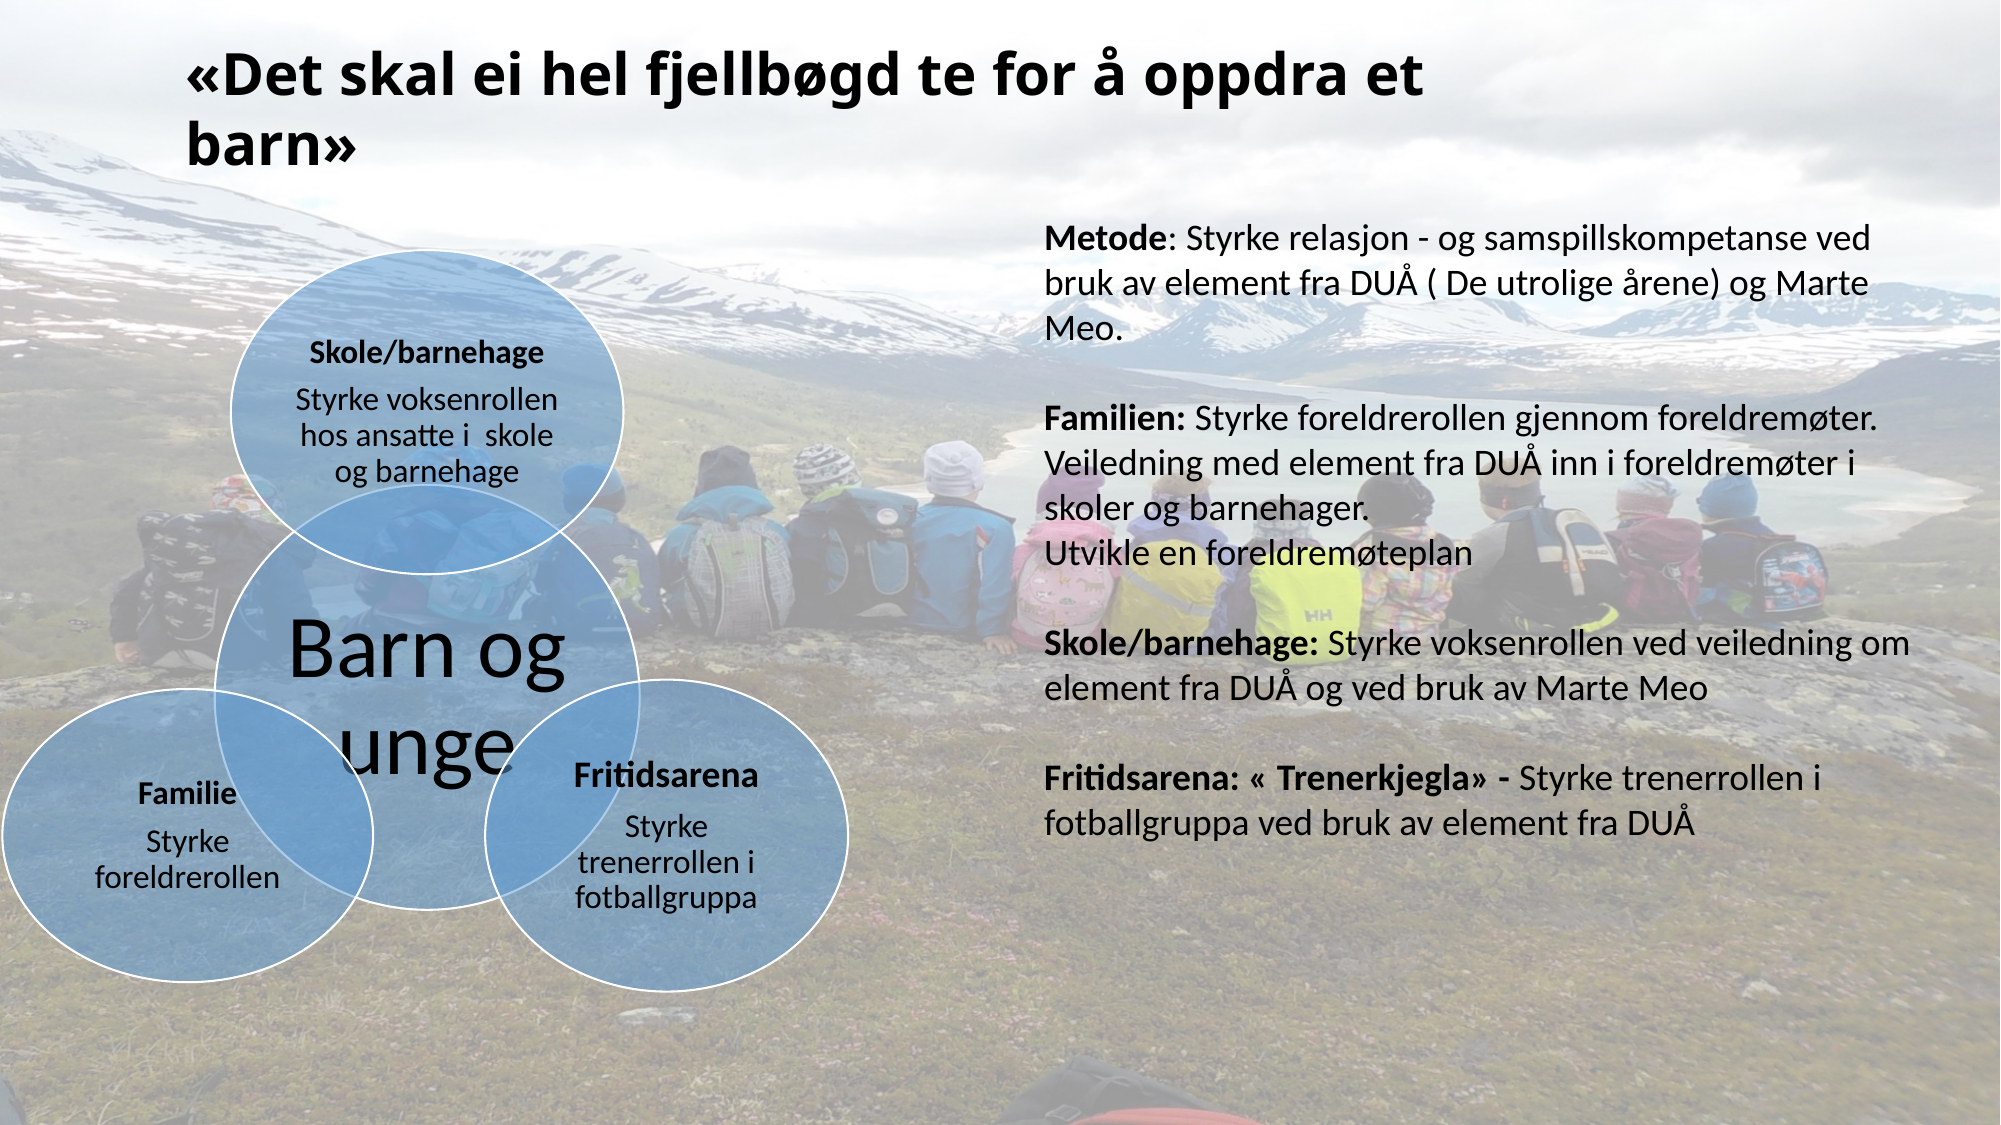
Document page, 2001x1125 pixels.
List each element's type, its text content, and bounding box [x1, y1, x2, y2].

text_box «Det skal ei hel fjellbøgd te for å oppdra et barn» [170, 29, 1617, 185]
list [79, 206, 772, 1045]
text_box Metode: Styrke relasjon - og samspillskompetanse ved bruk av element fra DUÅ ( De utrolige årene) og Marte Meo. Familien: Styrke foreldrerollen gjennom foreldremøter. Veiledning med element fra DUÅ inn i foreldremøter i skoler og barnehager. Utvikle en foreldremøteplan Skole/barnehage: Styrke voksenrollen ved veiledning om element fra DUÅ og ved bruk av Marte Meo Fritidsarena: « Trenerkjegla» - Styrke trenerrollen i fotballgruppa ved bruk av element fra DUÅ [1029, 206, 1956, 1125]
